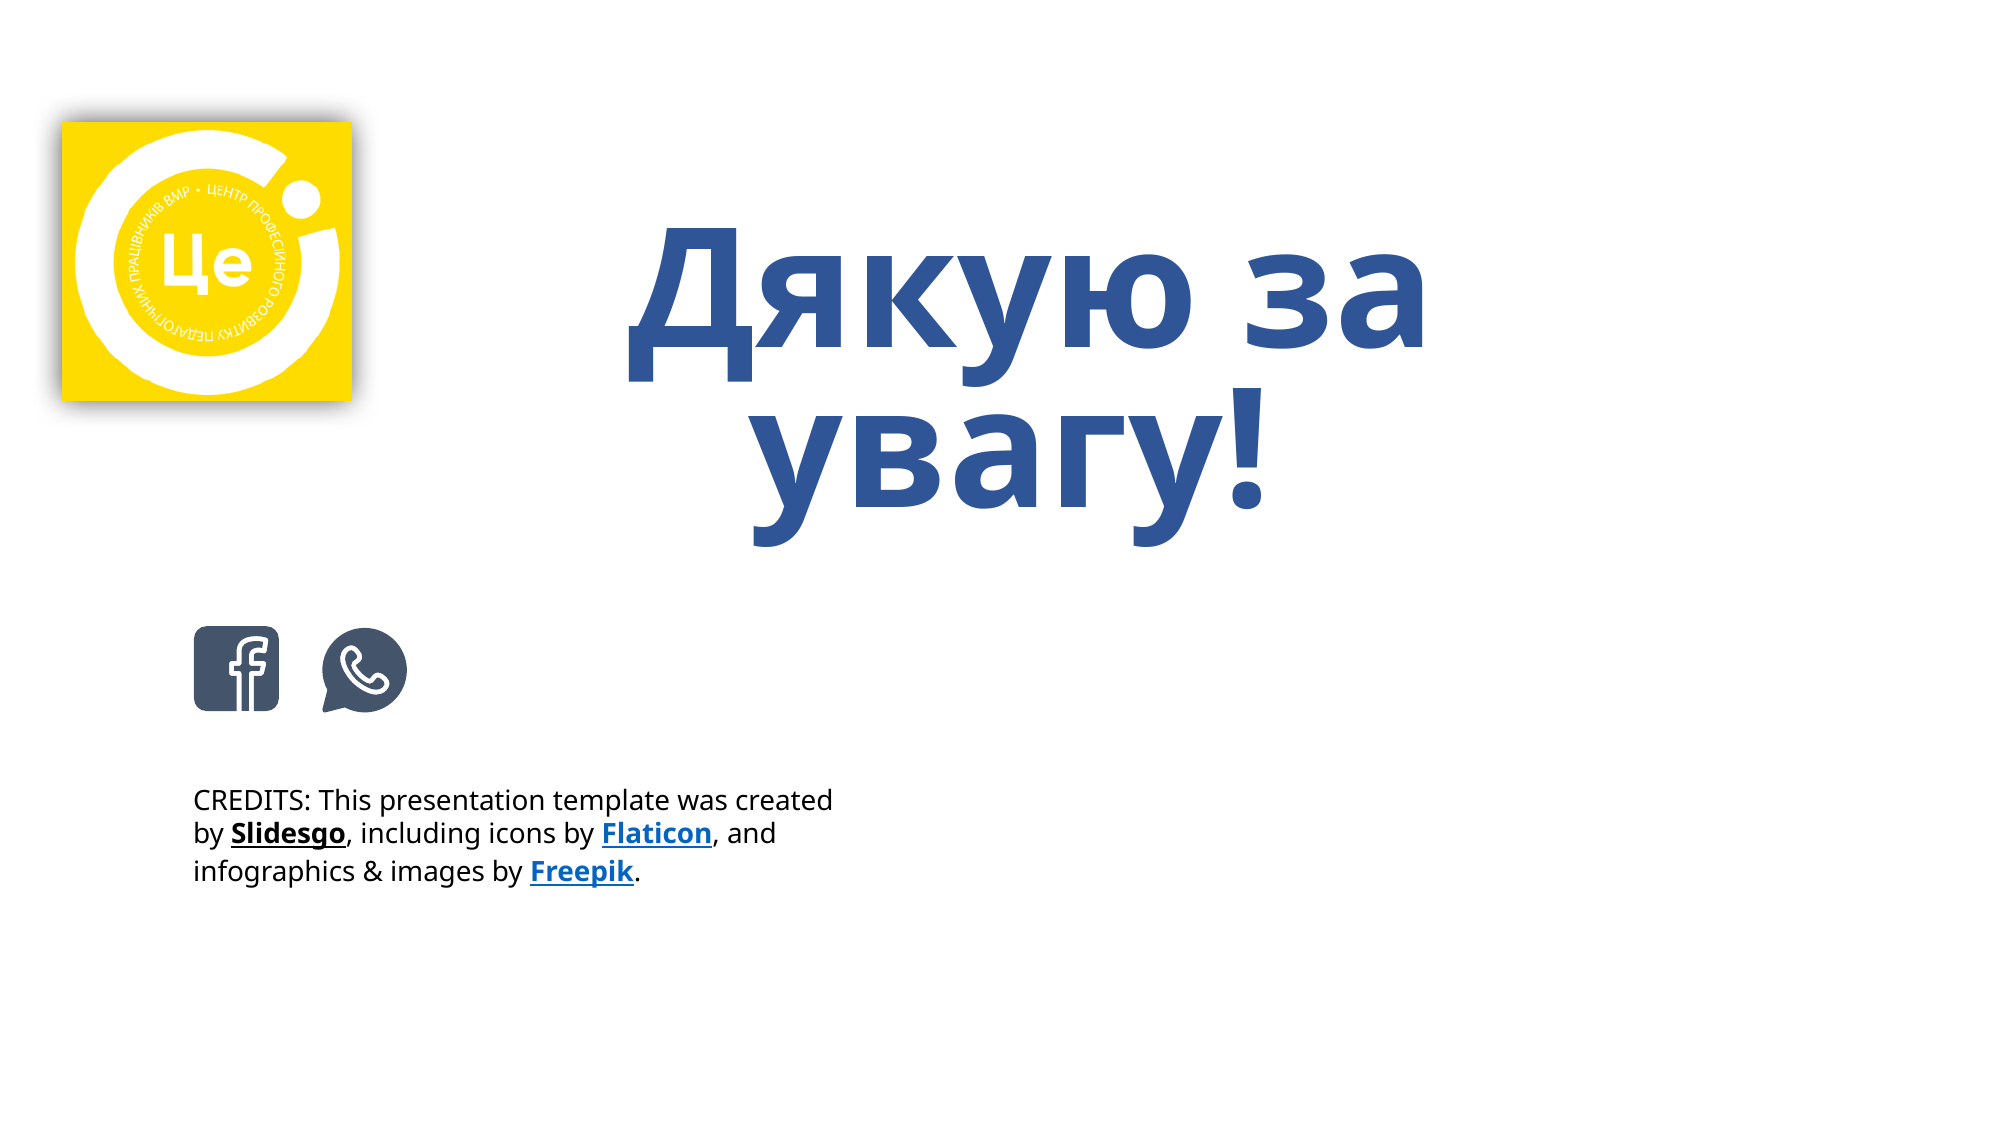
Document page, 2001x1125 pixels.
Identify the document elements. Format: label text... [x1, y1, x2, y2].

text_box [322, 627, 407, 713]
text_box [193, 626, 279, 711]
picture [62, 122, 352, 402]
title Дякую за увагу! [382, 199, 1682, 478]
